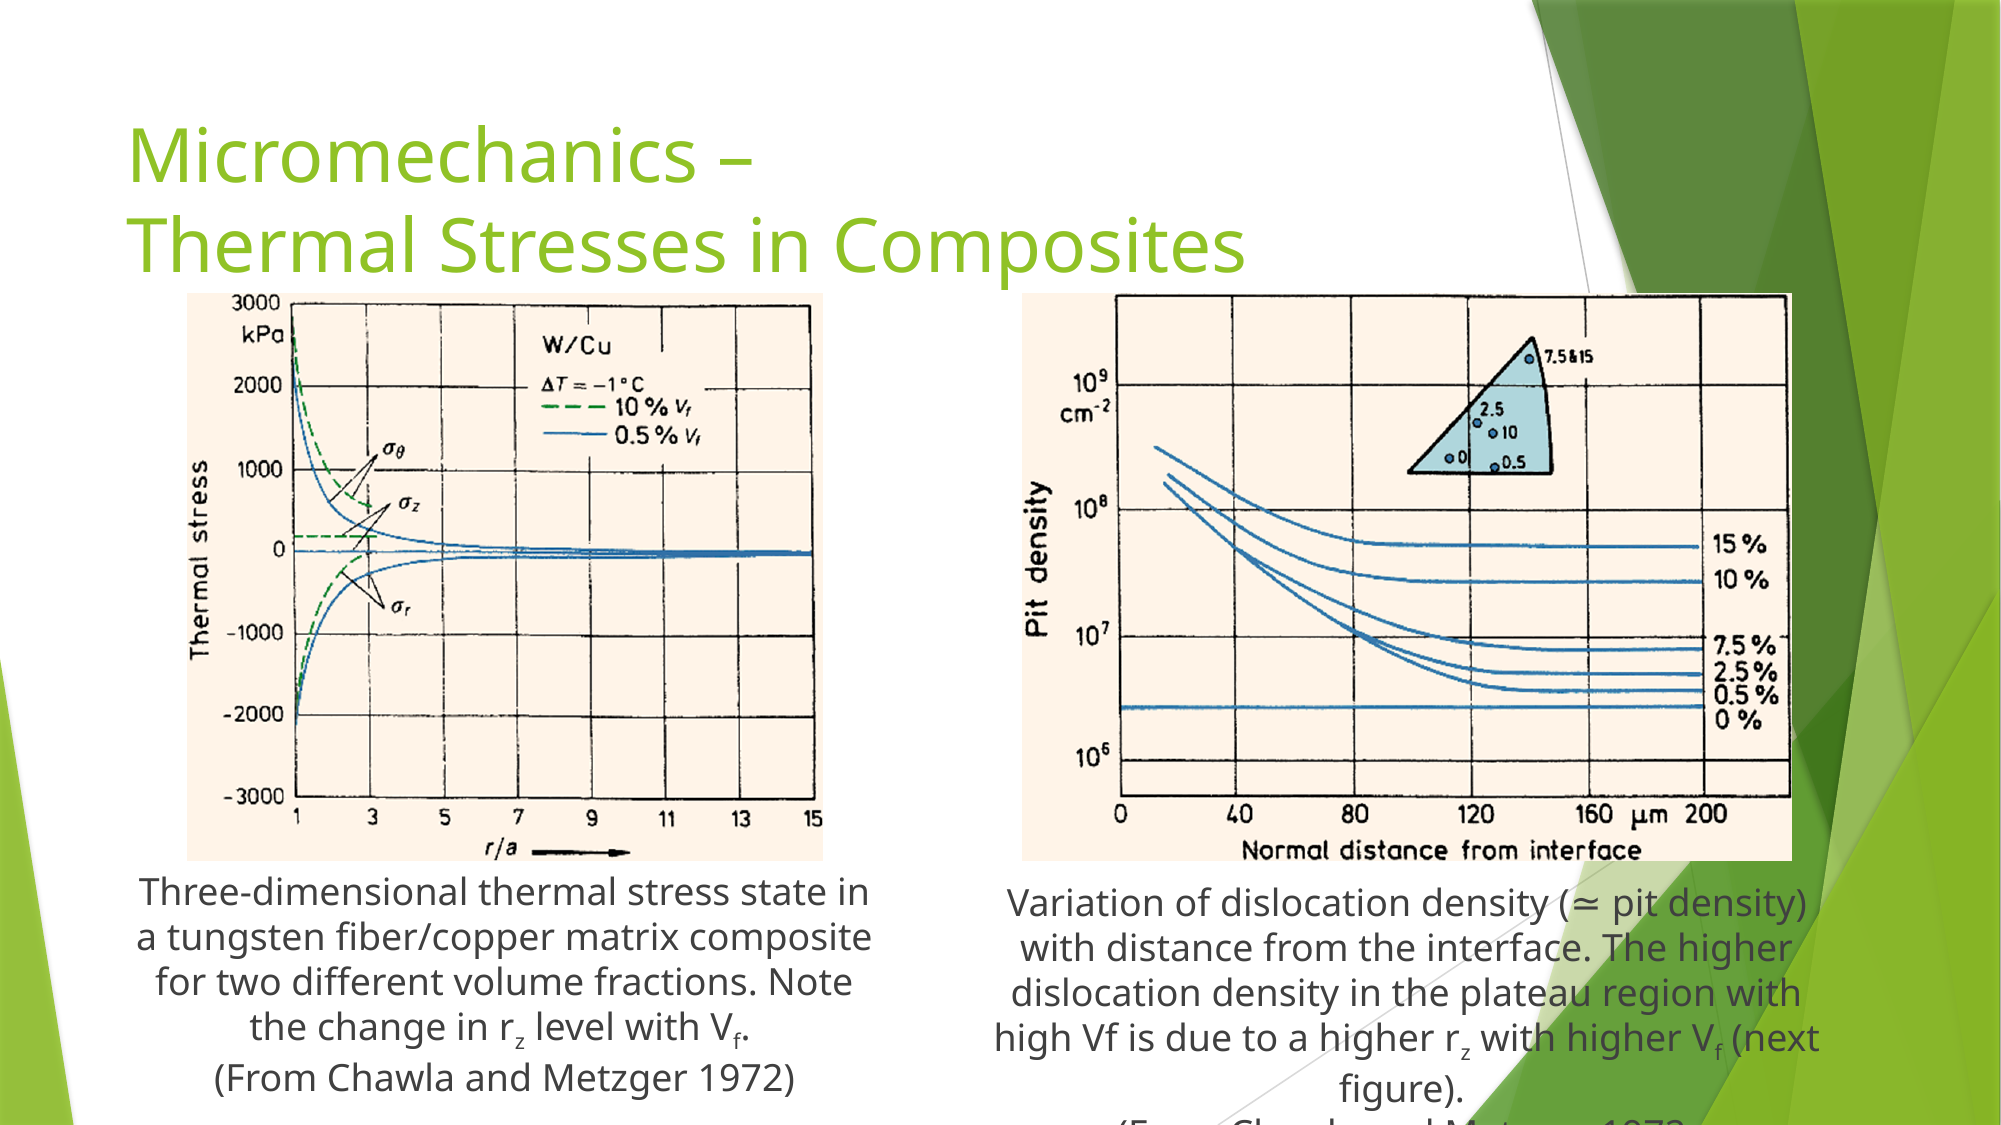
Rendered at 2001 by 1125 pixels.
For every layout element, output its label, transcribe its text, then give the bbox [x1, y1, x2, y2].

picture [186, 292, 823, 861]
picture [1022, 292, 1792, 862]
text_box Variation of dislocation density (≃ pit density) with distance from the interface. The higher dislocation density in the plateau region with high Vf is due to a higher rz with higher Vf (next figure). (From Chawla and Metzger 1972, [954, 871, 1860, 1125]
title Micromechanics – Thermal Stresses in Composites [111, 99, 1522, 317]
text_box Three-dimensional thermal stress state in a tungsten fiber/copper matrix composite for two different volume fractions. Note the change in rz level with Vf. (From Chawla and Metzger 1972) [111, 860, 899, 1106]
